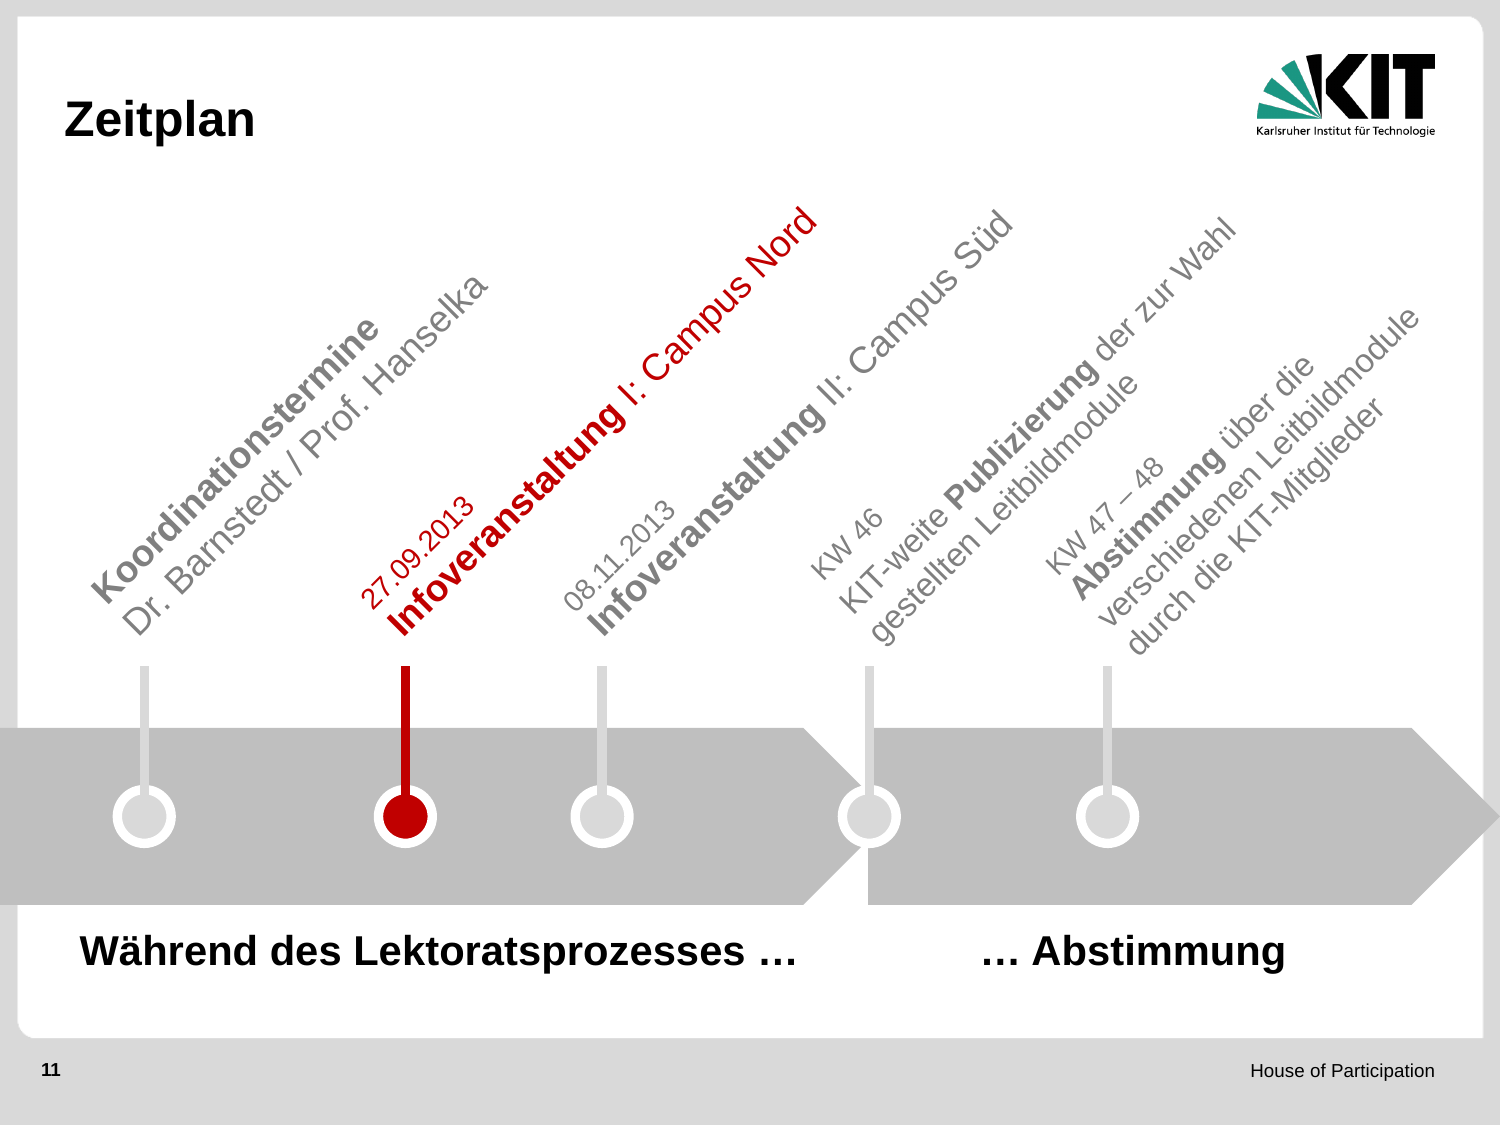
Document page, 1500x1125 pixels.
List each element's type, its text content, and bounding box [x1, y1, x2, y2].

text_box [574, 665, 630, 844]
text_box 08.11.2013 [538, 423, 750, 635]
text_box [378, 665, 433, 844]
text_box Koordinationstermine Dr. Barnstedt / Prof. Hanselka [64, 206, 550, 686]
title Zeitplan [63, 54, 1199, 148]
text_box Während des Lektoratsprozesses … … Abstimmung [64, 916, 1388, 1032]
text_box KW 46 [786, 483, 905, 602]
text_box Infoveranstaltung II: Campus Süd [576, 163, 1057, 660]
text_box KIT-weite Publizierung der zur Wahl gestellten Leitbildmodule [813, 151, 1328, 664]
text_box [865, 725, 1500, 908]
text_box 27.09.2013 [336, 420, 547, 632]
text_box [117, 665, 172, 844]
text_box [842, 665, 897, 844]
text_box KW 47 – 48 [1021, 432, 1187, 597]
text_box [0, 725, 860, 908]
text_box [1080, 665, 1135, 844]
text_box Abstimmung über die verschiedenen Leitbildmodule durch die KIT-Mitglieder [1042, 229, 1493, 679]
picture [0, 0, 1500, 812]
picture [0, 821, 1500, 1125]
text_box Infoveranstaltung I: Campus Nord [373, 141, 880, 660]
